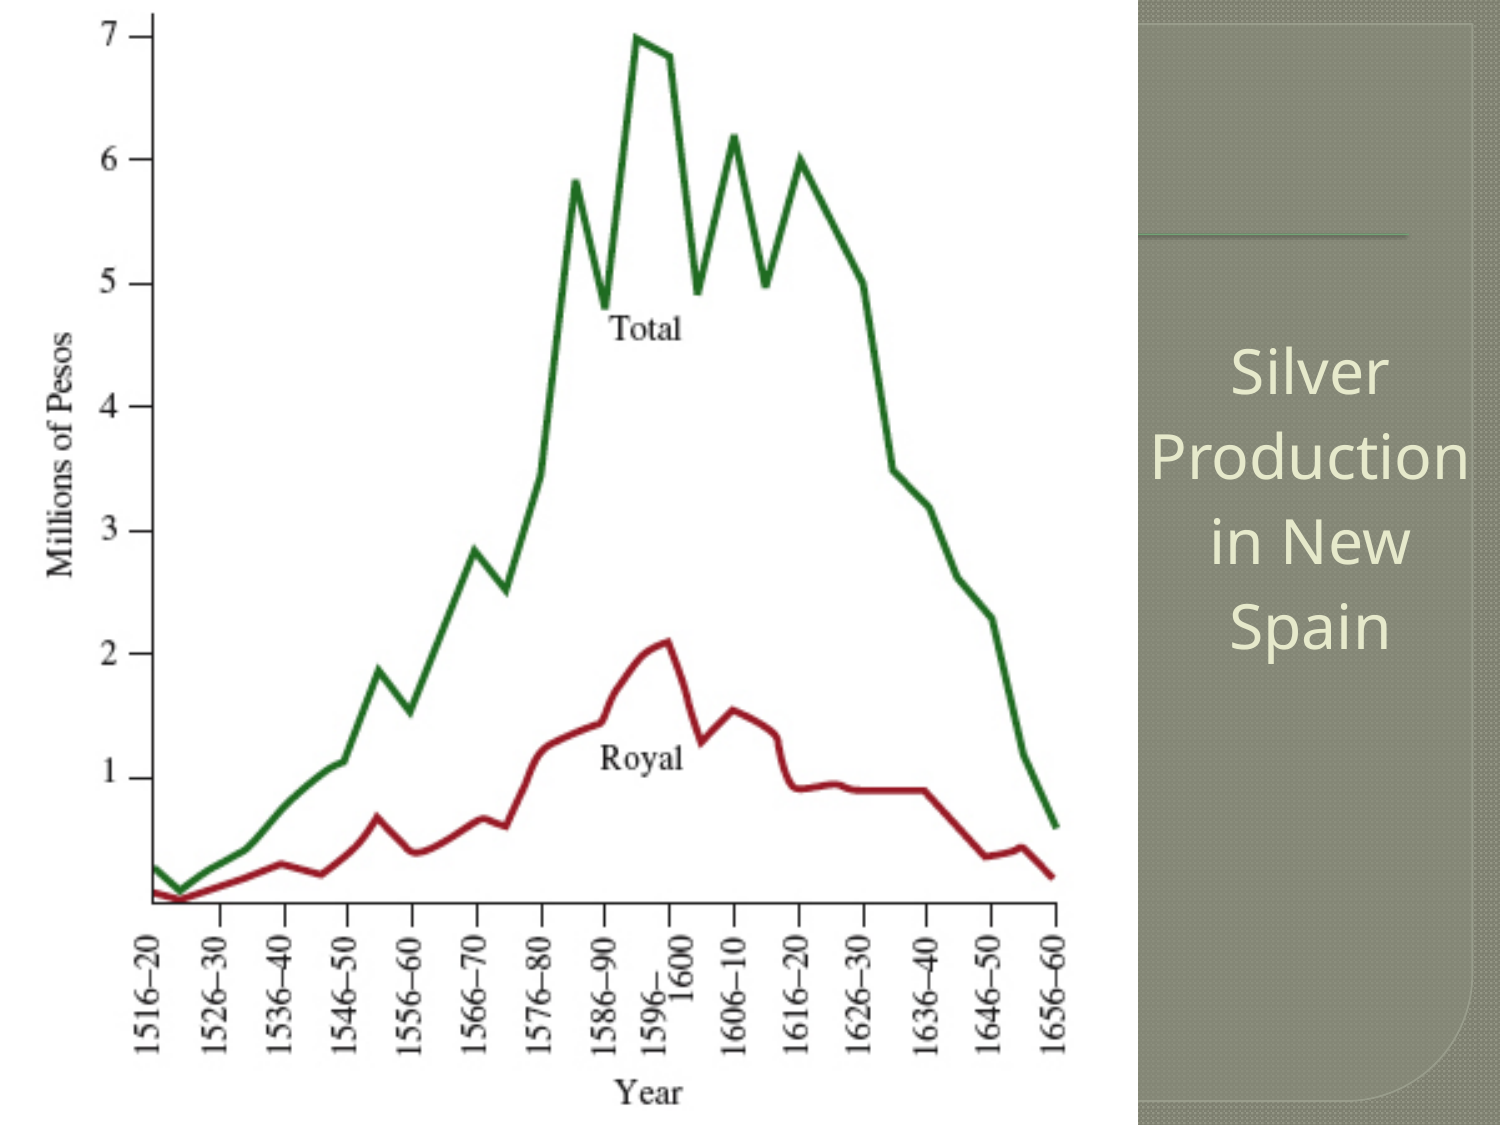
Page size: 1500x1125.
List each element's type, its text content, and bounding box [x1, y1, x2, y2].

title Silver Production in New Spain [1143, 41, 1500, 675]
picture [0, 0, 1138, 1125]
